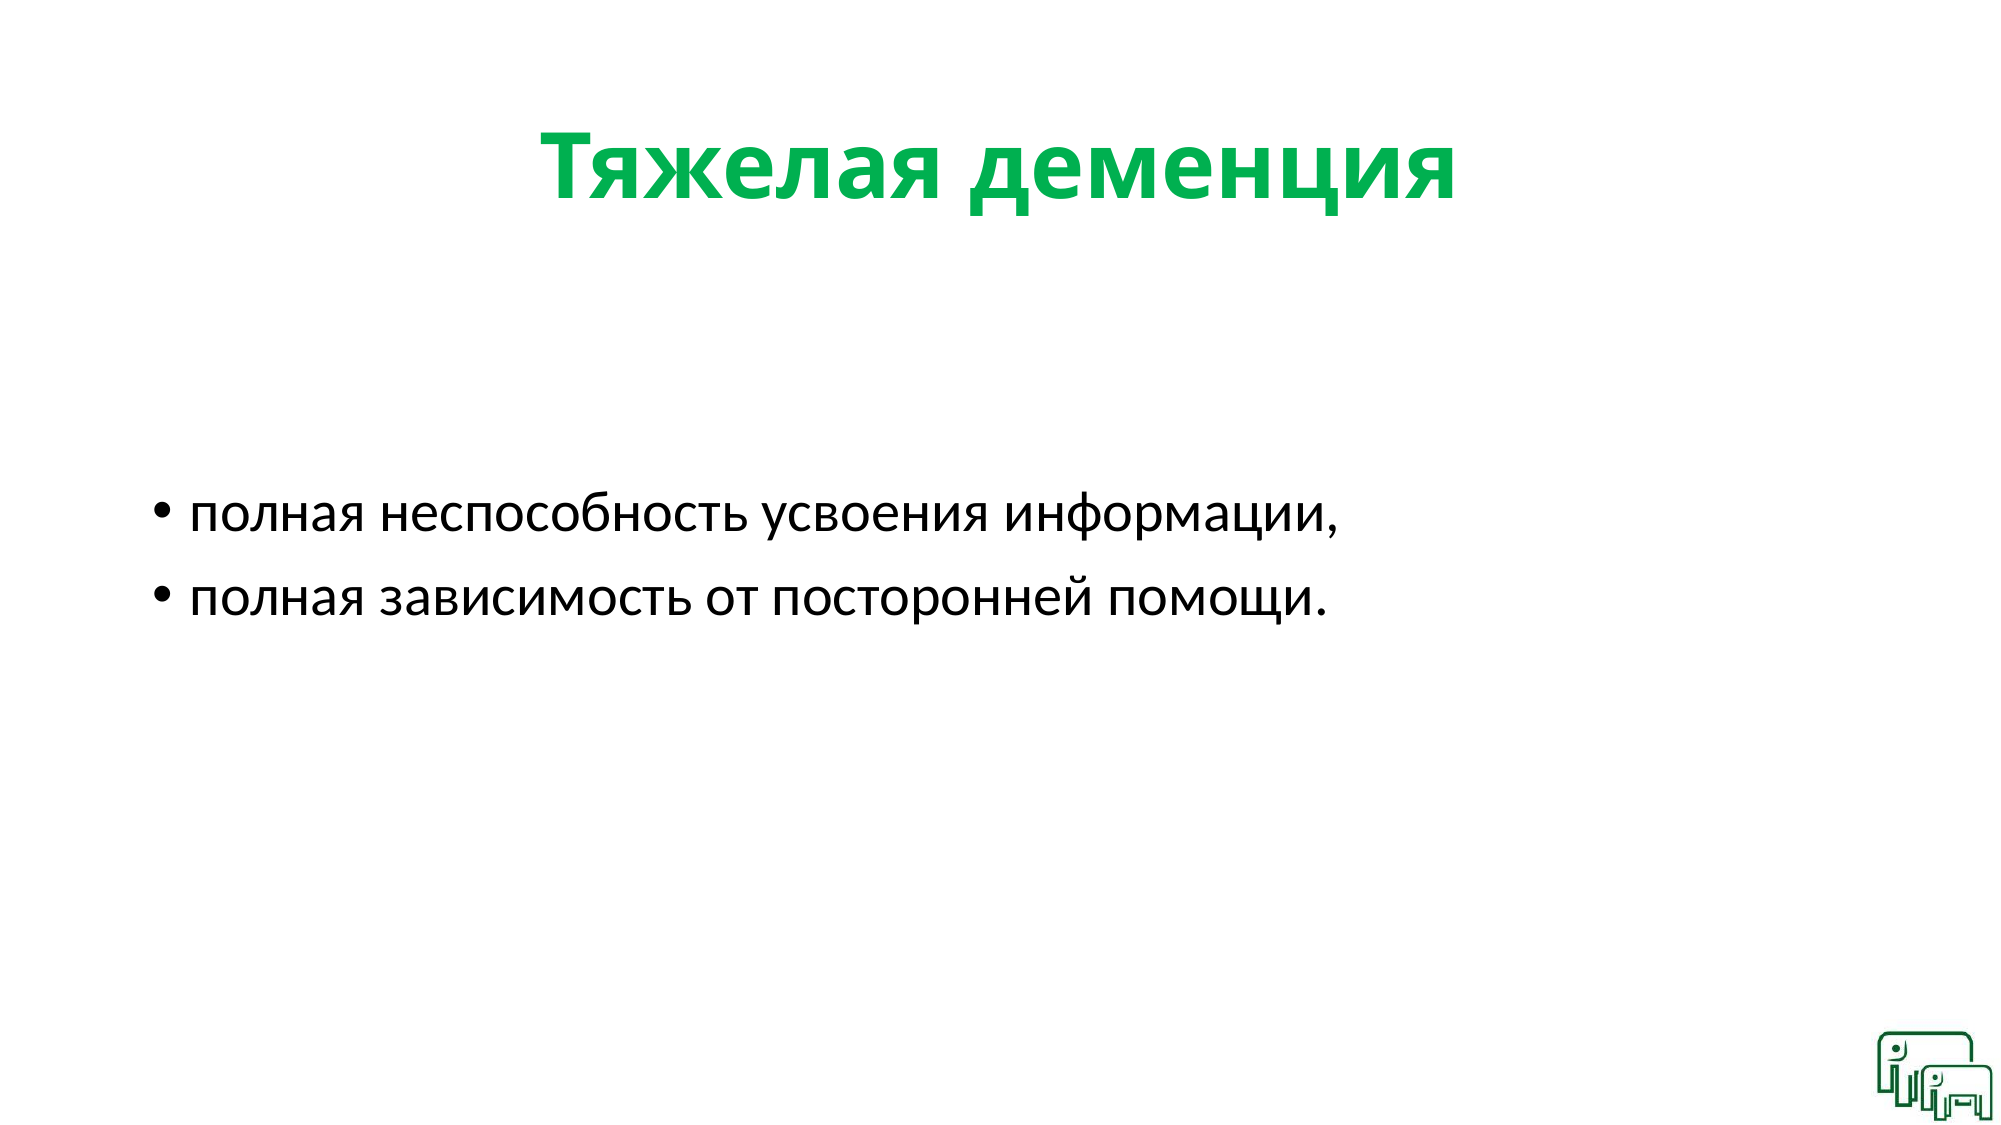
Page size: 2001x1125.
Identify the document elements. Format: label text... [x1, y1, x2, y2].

picture [1871, 1019, 2000, 1125]
title Тяжелая деменция [137, 59, 1863, 278]
list полная неспособность усвоения информации, полная зависимость от посторонней помощи. [137, 299, 1863, 1014]
